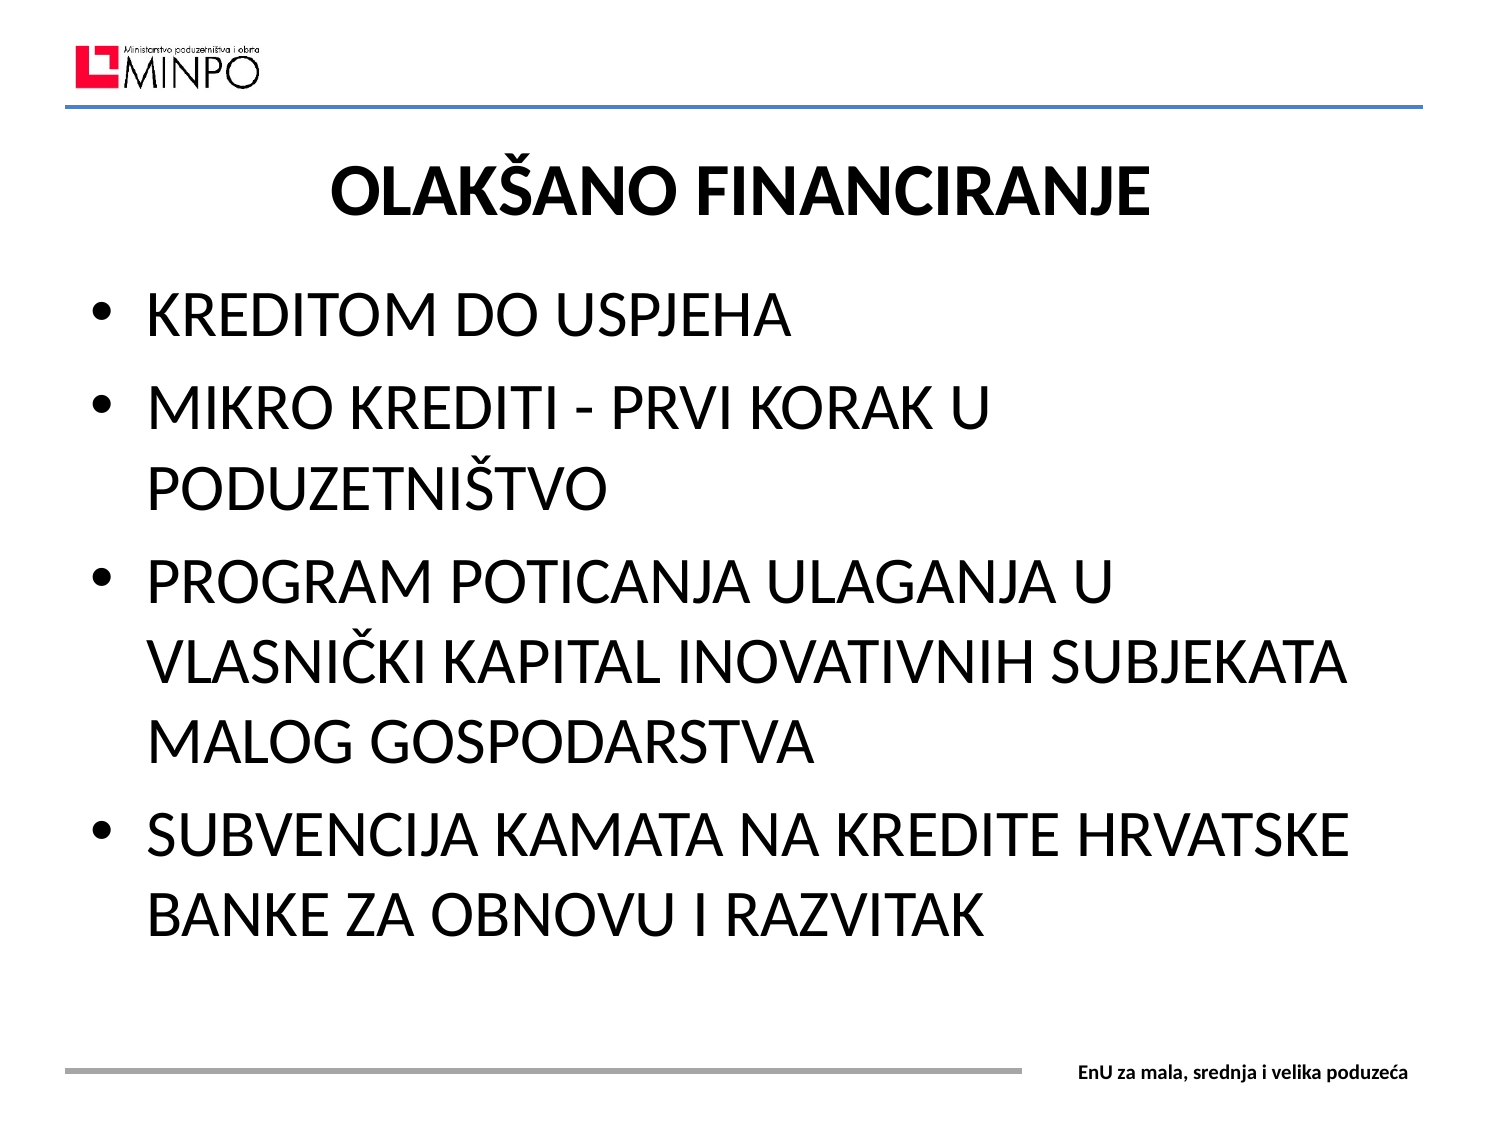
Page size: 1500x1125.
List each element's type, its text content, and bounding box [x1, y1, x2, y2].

list KREDITOM DO USPJEHA MIKRO KREDITI - PRVI KORAK U PODUZETNIŠTVO PROGRAM POTICANJA ULAGANJA U VLASNIČKI KAPITAL INOVATIVNIH SUBJEKATA MALOG GOSPODARSTVA SUBVENCIJA KAMATA NA KREDITE HRVATSKE BANKE ZA OBNOVU I RAZVITAK [75, 262, 1425, 1005]
title OLAKŠANO FINANCIRANJE [75, 137, 1425, 233]
picture [64, 30, 268, 105]
